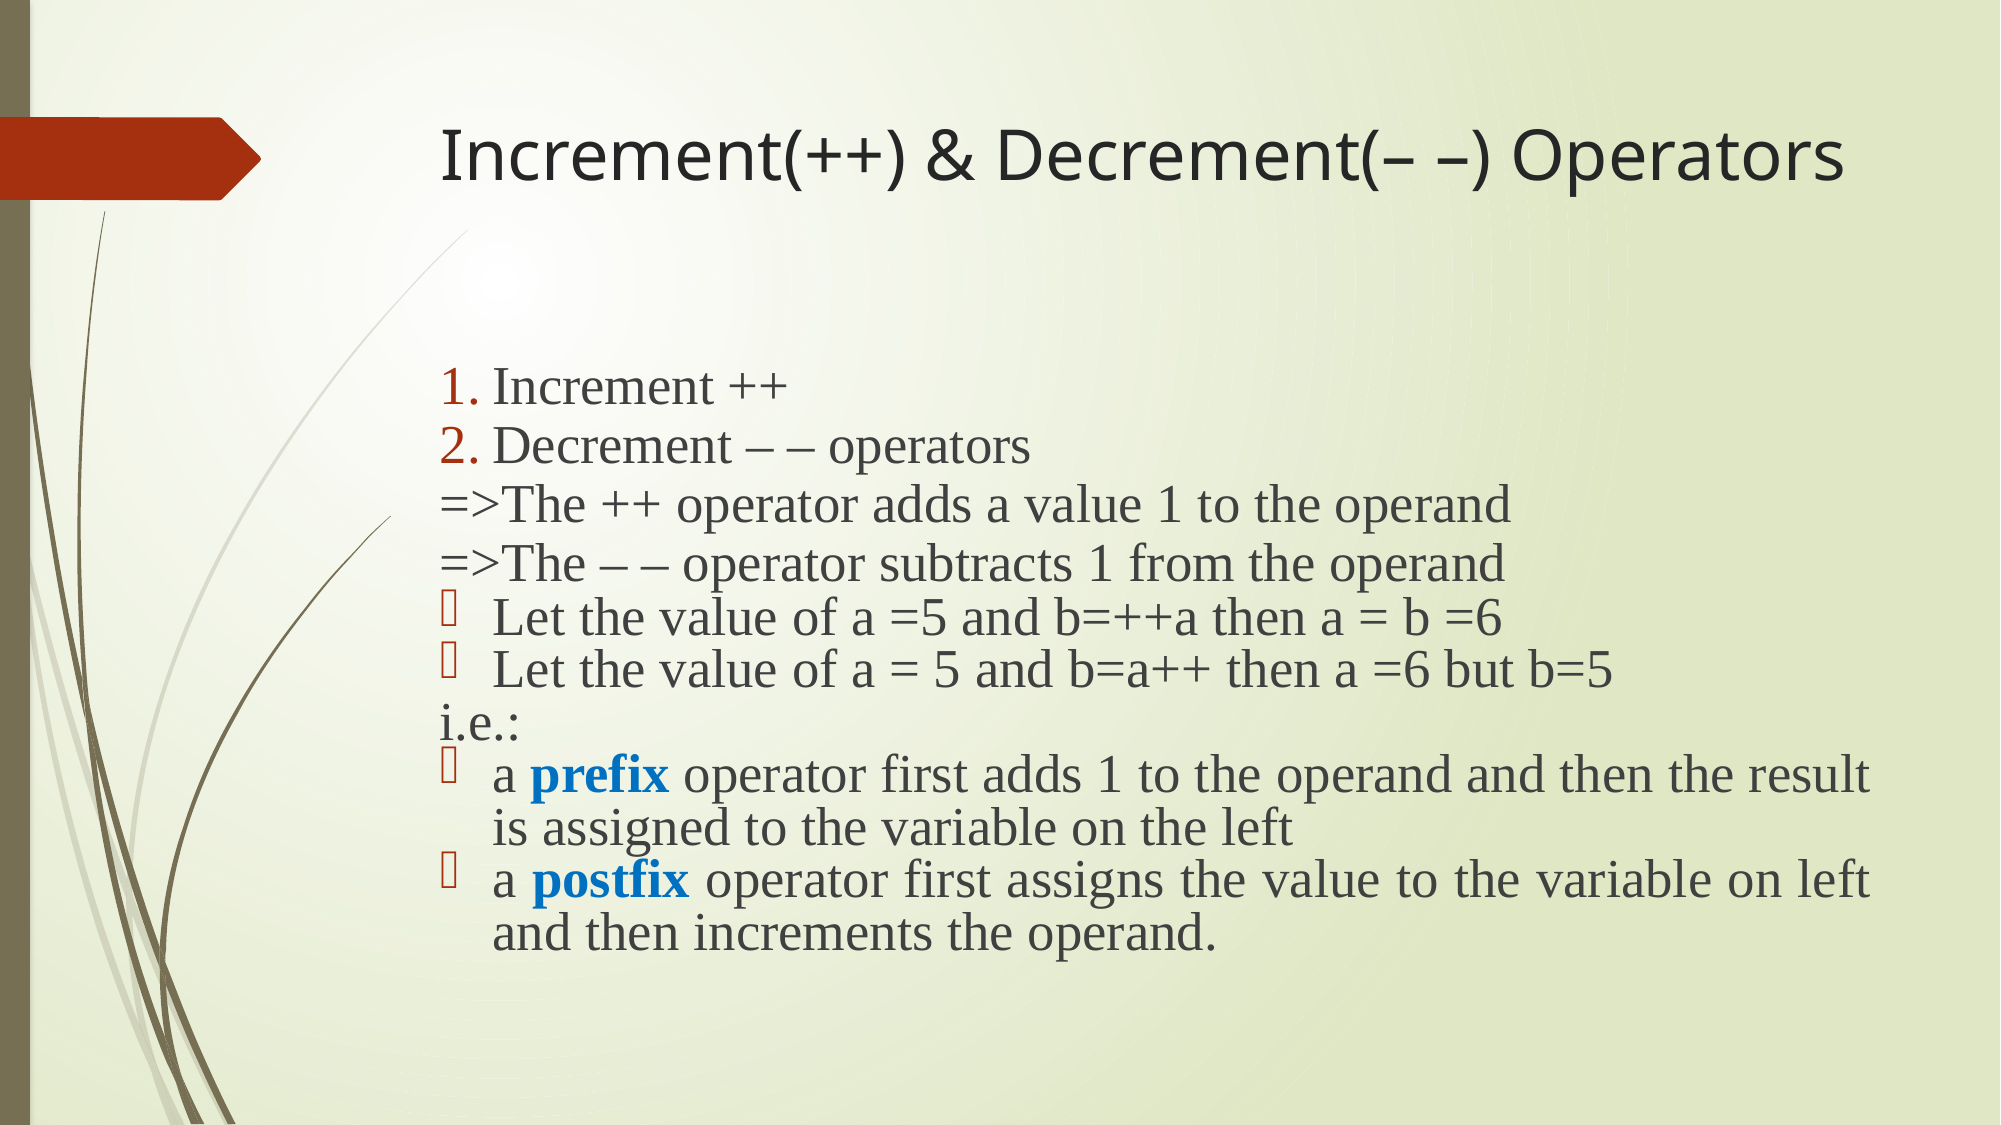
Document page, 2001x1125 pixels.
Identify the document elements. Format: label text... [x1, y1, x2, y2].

list Increment ++ Decrement – – operators =>The ++ operator adds a value 1 to the operand =>The – – operator subtracts 1 from the operand Let the value of a =5 and b=++a then a = b =6 Let the value of a = 5 and b=a++ then a =6 but b=5 i.e.: a prefix operator first adds 1 to the operand and then the result is assigned to the variable on the left a postfix operator first assigns the value to the variable on left and then increments the operand. [424, 350, 1888, 970]
title Increment(++) & Decrement(– –) Operators [425, 102, 1888, 313]
